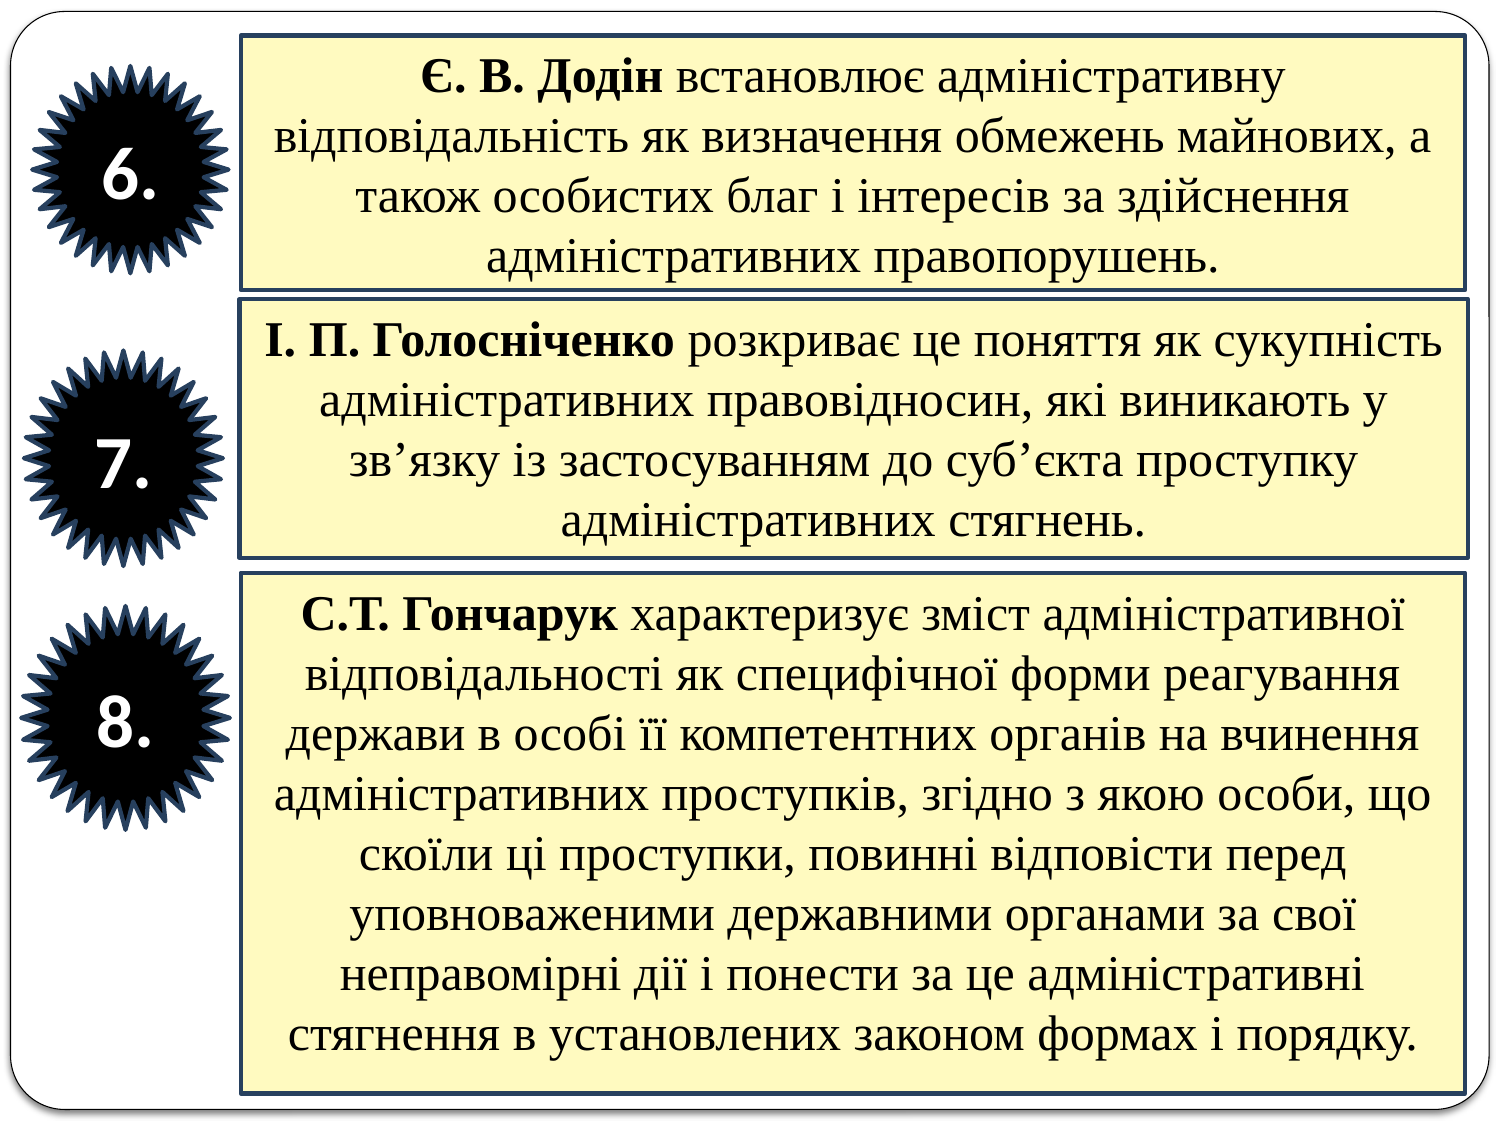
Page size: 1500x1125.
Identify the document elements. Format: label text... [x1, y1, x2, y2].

text_box С.Т. Гончарук характеризує зміст адміністративної відповідальності як специфічної форми реагування держави в особі її компетентних органів на вчинення адміністративних проступків, згідно з якою особи, що скоїли ці проступки, повинні відповісти перед уповноваженими державними органами за свої неправомірні дії і понести за це адміністративні стягнення в установлених законом формах і порядку. [240, 572, 1466, 1094]
text_box 7. [23, 350, 223, 567]
text_box І. П. Голосніченко розкриває це поняття як сукупність адміністративних правовідносин, які виникають у зв’язку із застосуванням до суб’єкта проступку адміністративних стягнень. [239, 299, 1468, 558]
text_box 6. [32, 65, 229, 274]
text_box Є. В. Додін встановлює адміністративну відповідальність як визначення обмежень майнових, а також особистих благ і інтересів за здійснення адміністративних правопорушень. [240, 35, 1466, 291]
text_box 8. [21, 605, 230, 830]
